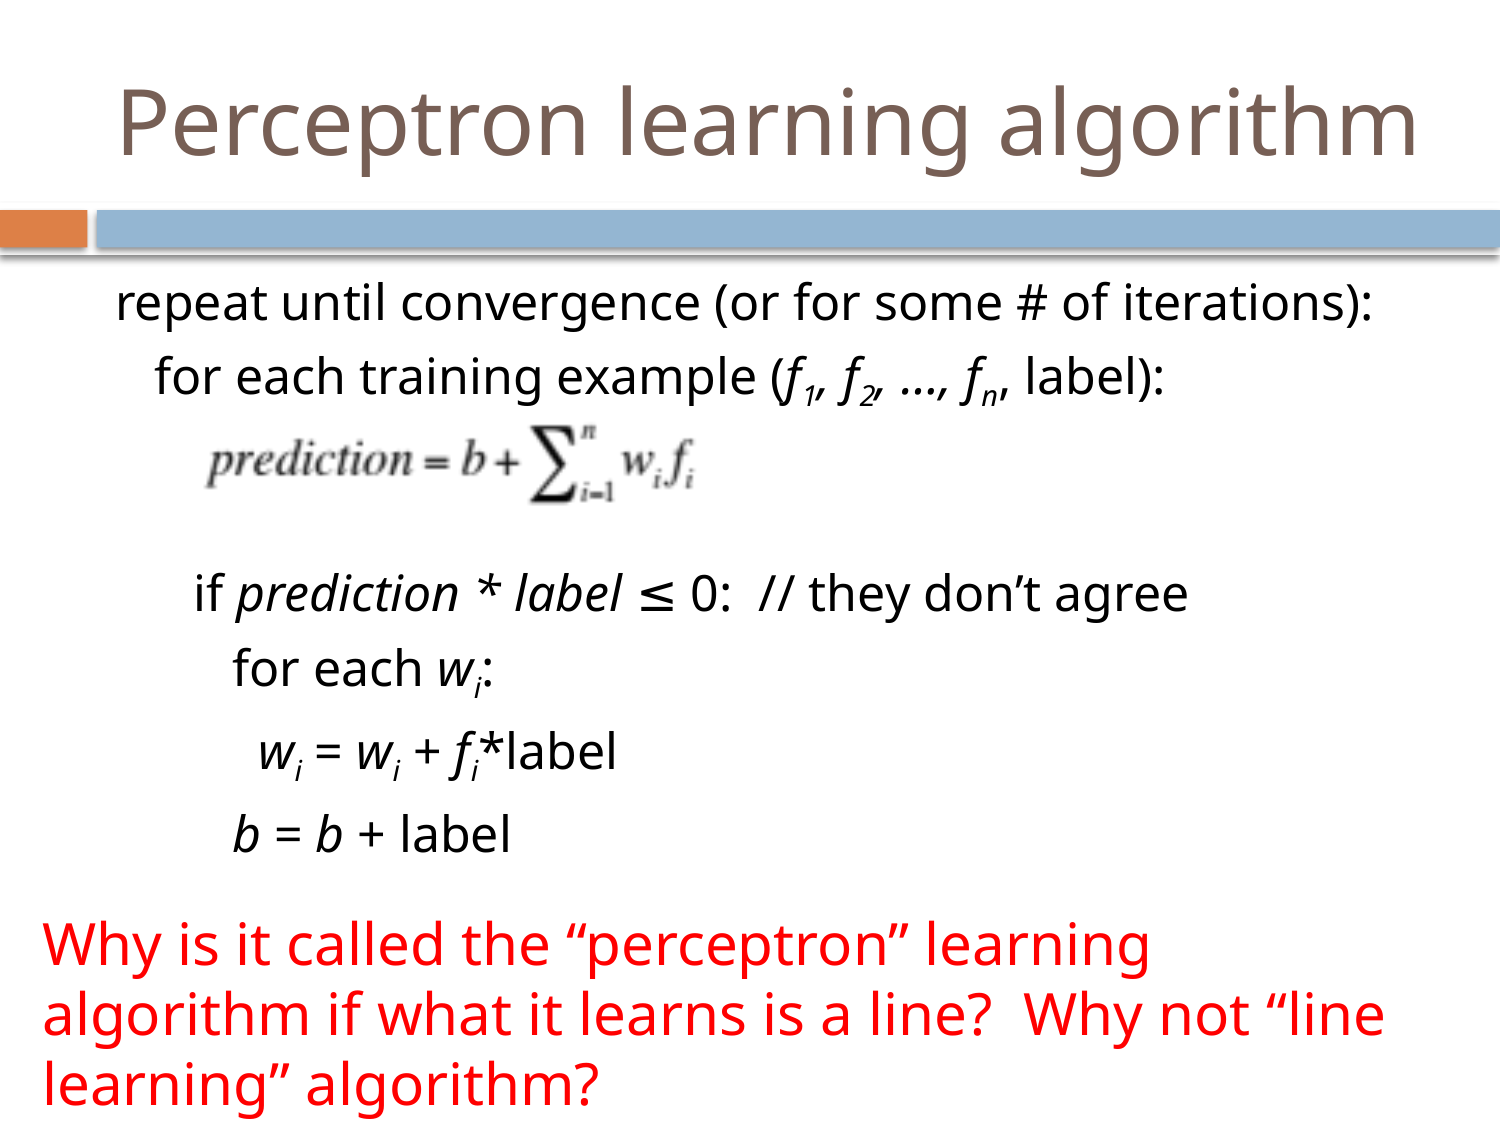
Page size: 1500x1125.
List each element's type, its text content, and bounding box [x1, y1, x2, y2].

list repeat until convergence (or for some # of iterations): for each training example (f1, f2, …, fn, label): if prediction * label ≤ 0: // they don’t agree for each wi: wi = wi + fi*label b = b + label [100, 262, 1438, 899]
text_box Why is it called the “perceptron” learning algorithm if what it learns is a line? Why not “line learning” algorithm? [27, 899, 1438, 1125]
title Perceptron learning algorithm [100, 37, 1438, 200]
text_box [198, 406, 700, 510]
